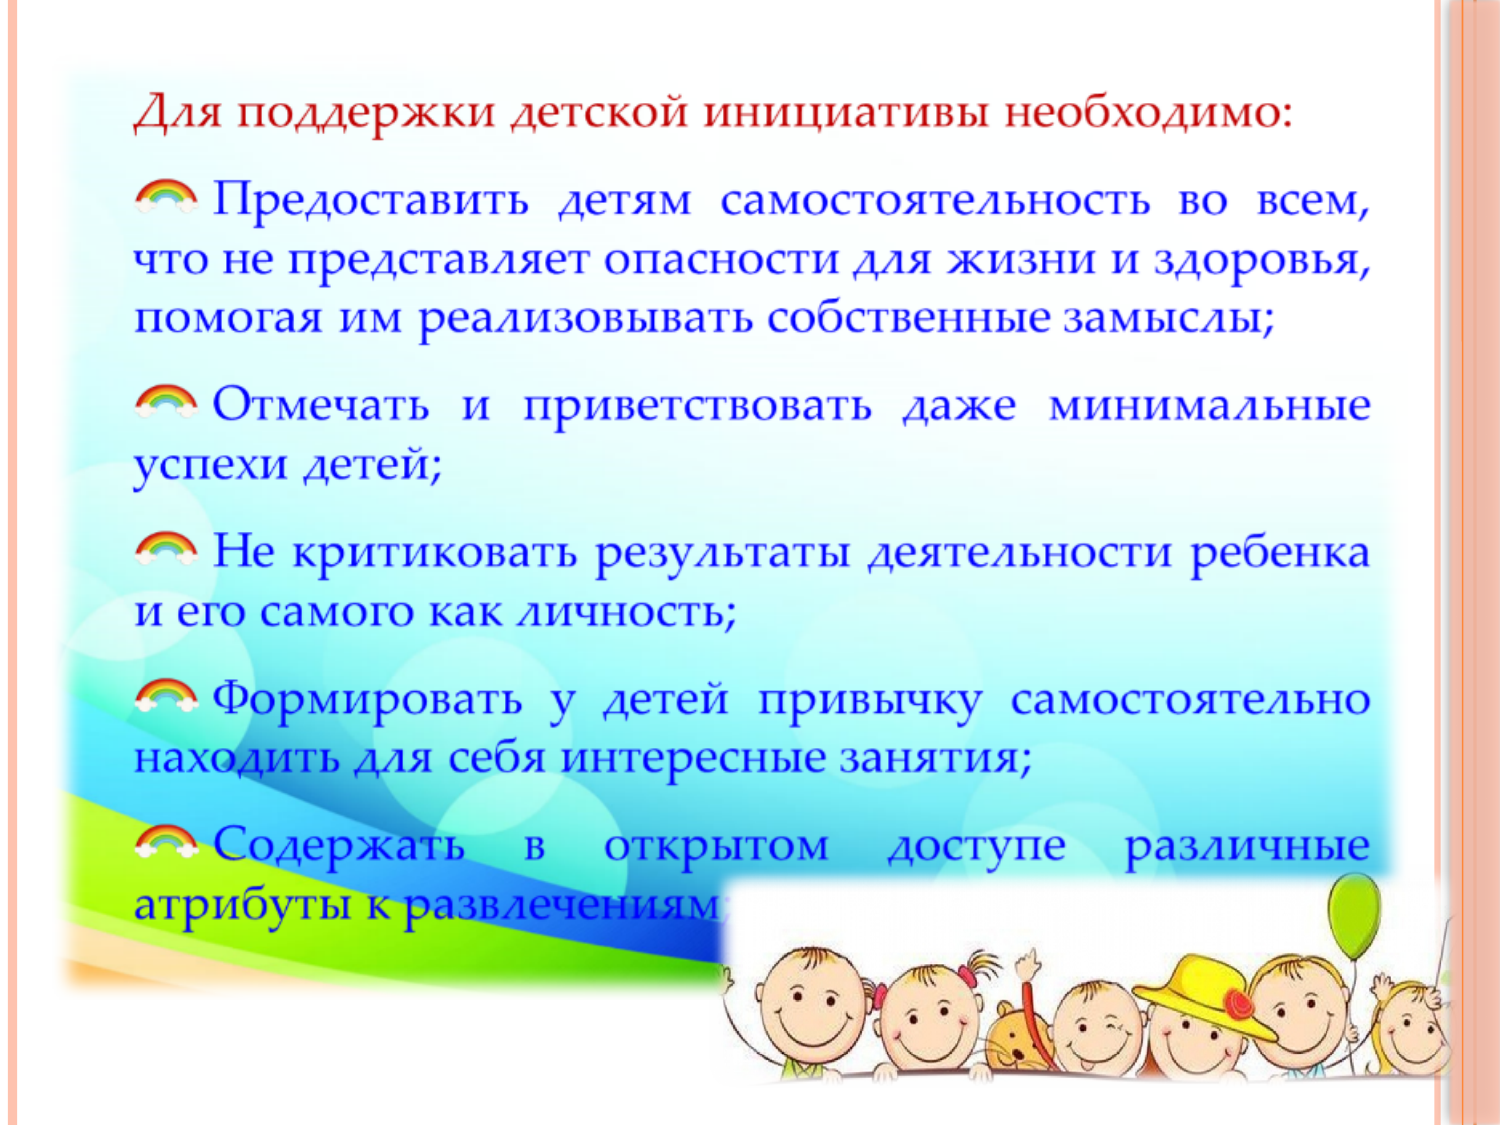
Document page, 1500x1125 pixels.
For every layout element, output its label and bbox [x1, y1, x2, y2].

picture [55, 57, 1465, 1093]
